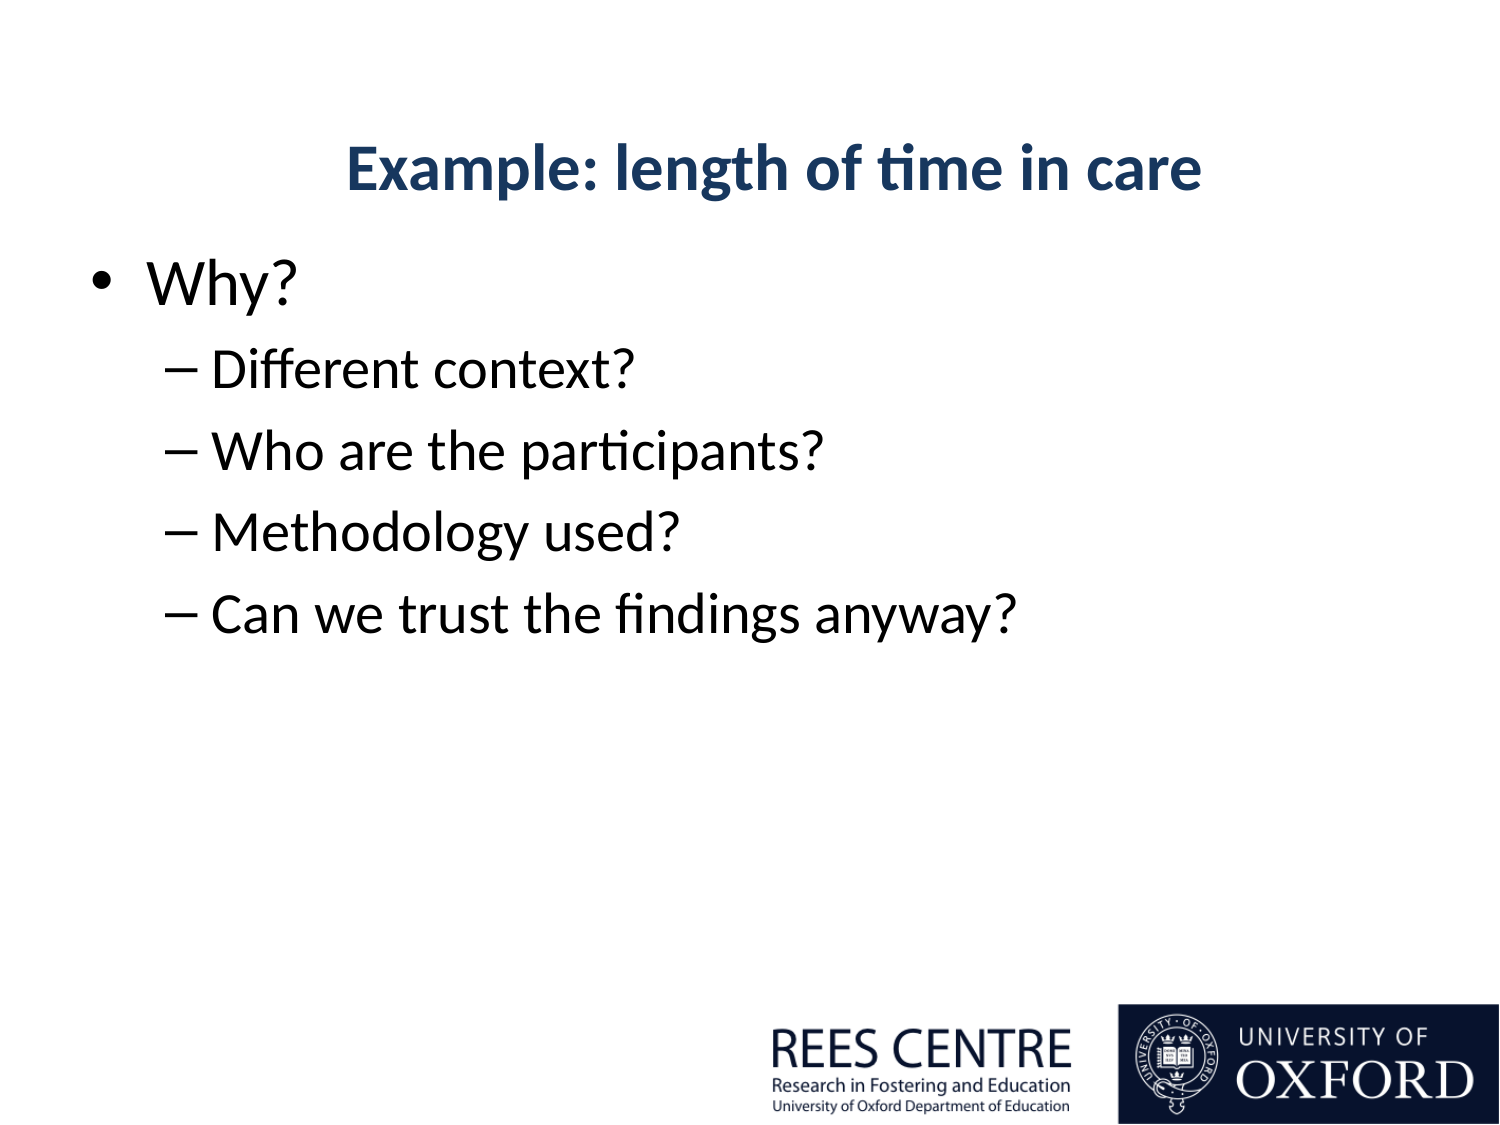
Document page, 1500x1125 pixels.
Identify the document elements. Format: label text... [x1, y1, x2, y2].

list Why? Different context? Who are the participants? Methodology used? Can we trust the findings anyway? [75, 231, 1367, 1032]
text_box Example: length of time in care [99, 70, 1450, 258]
picture [769, 1004, 1500, 1124]
